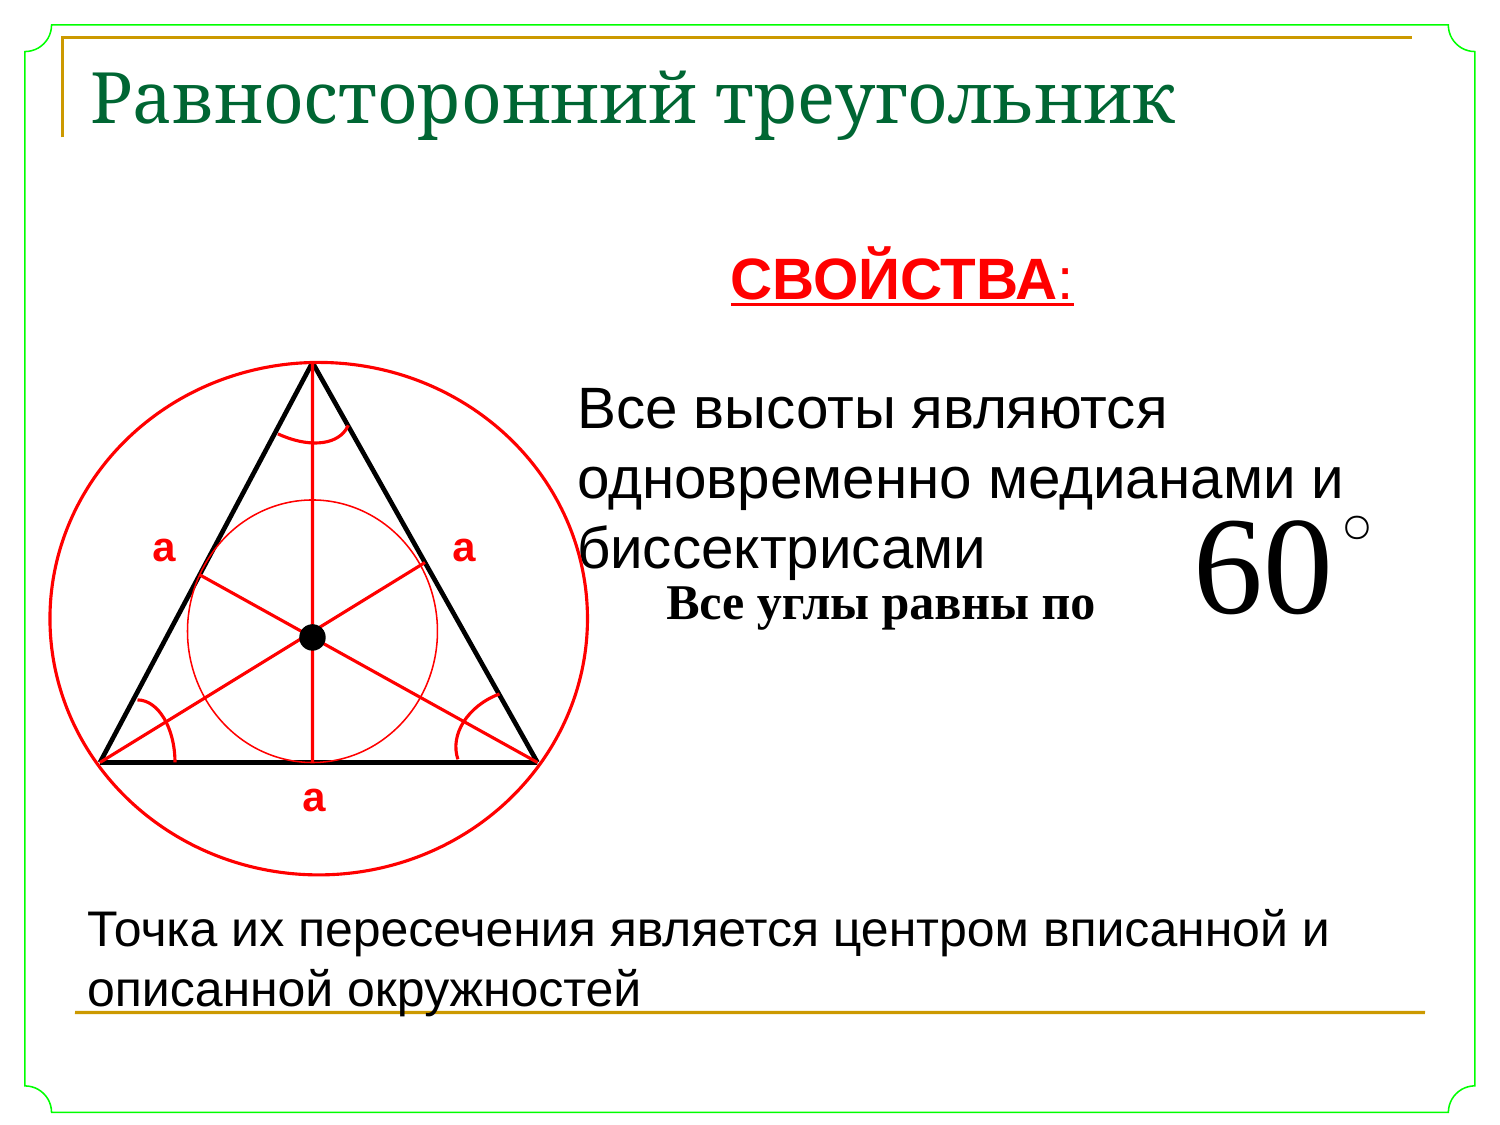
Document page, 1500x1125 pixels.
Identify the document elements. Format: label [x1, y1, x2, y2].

list [1174, 462, 1397, 650]
text_box [24, 24, 1475, 1113]
